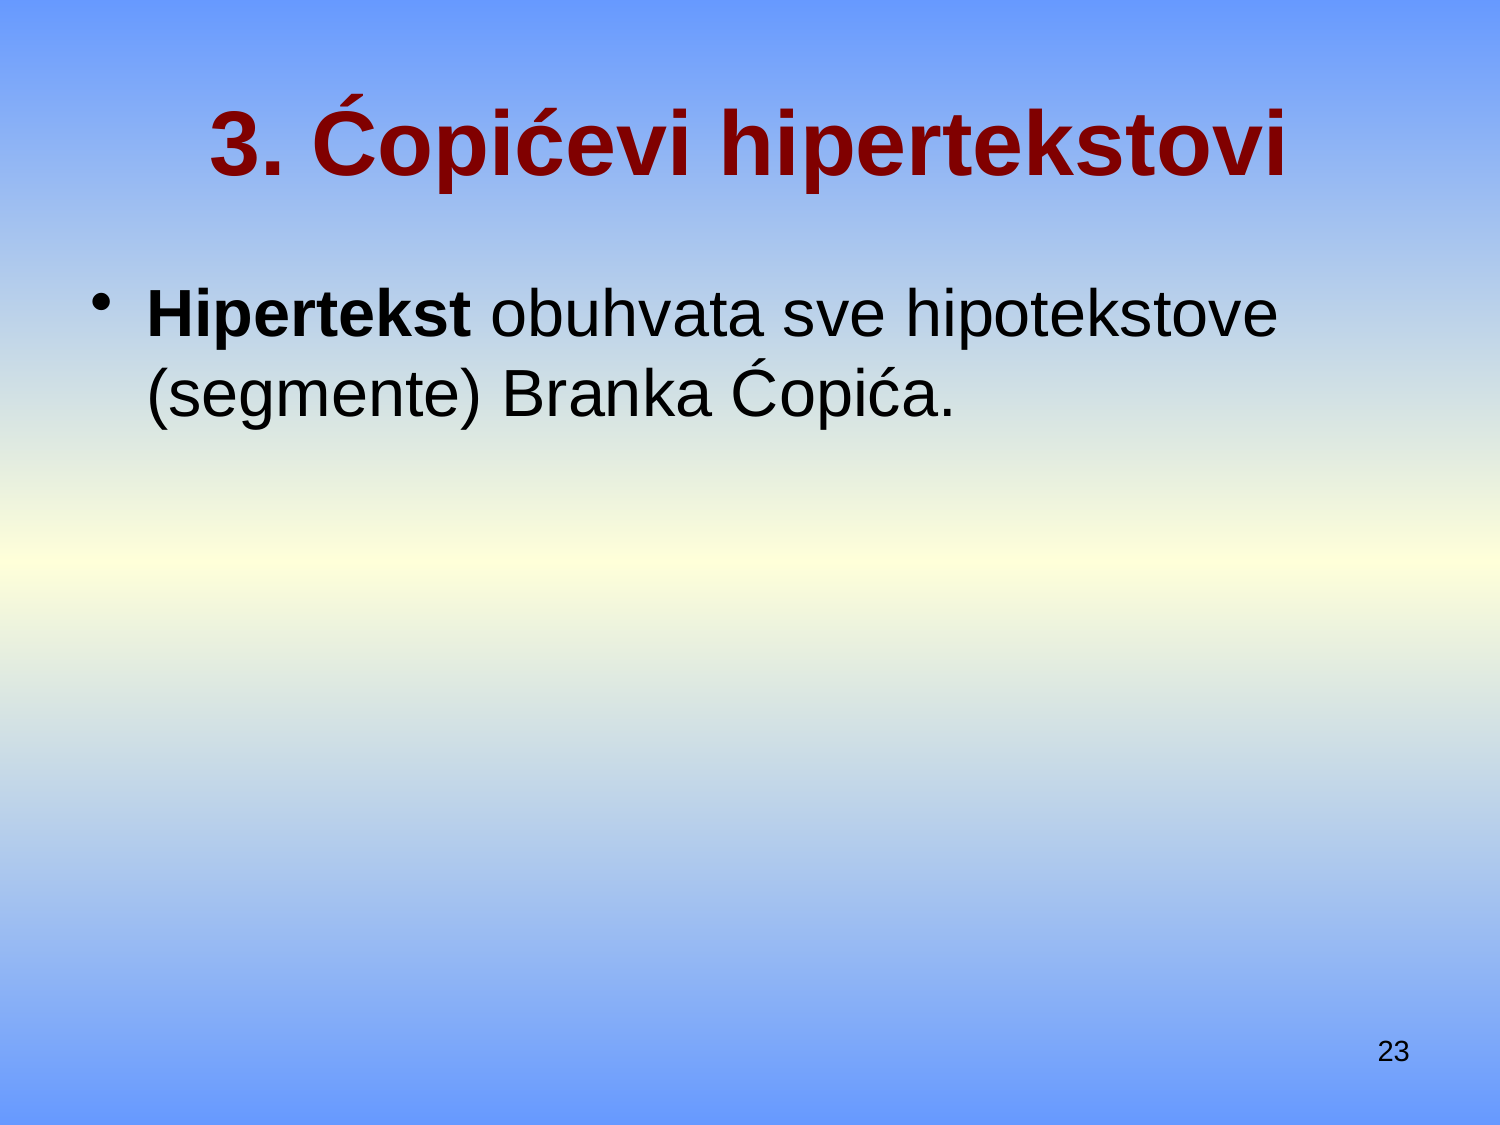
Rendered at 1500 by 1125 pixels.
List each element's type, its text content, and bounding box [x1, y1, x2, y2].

title 3. Ćopićevi hipertekstovi [75, 45, 1425, 233]
slide_number 23 [1074, 1024, 1426, 1103]
list Hipertekst obuhvata sve hipotekstove (segmente) Branka Ćopića. [75, 262, 1425, 1005]
